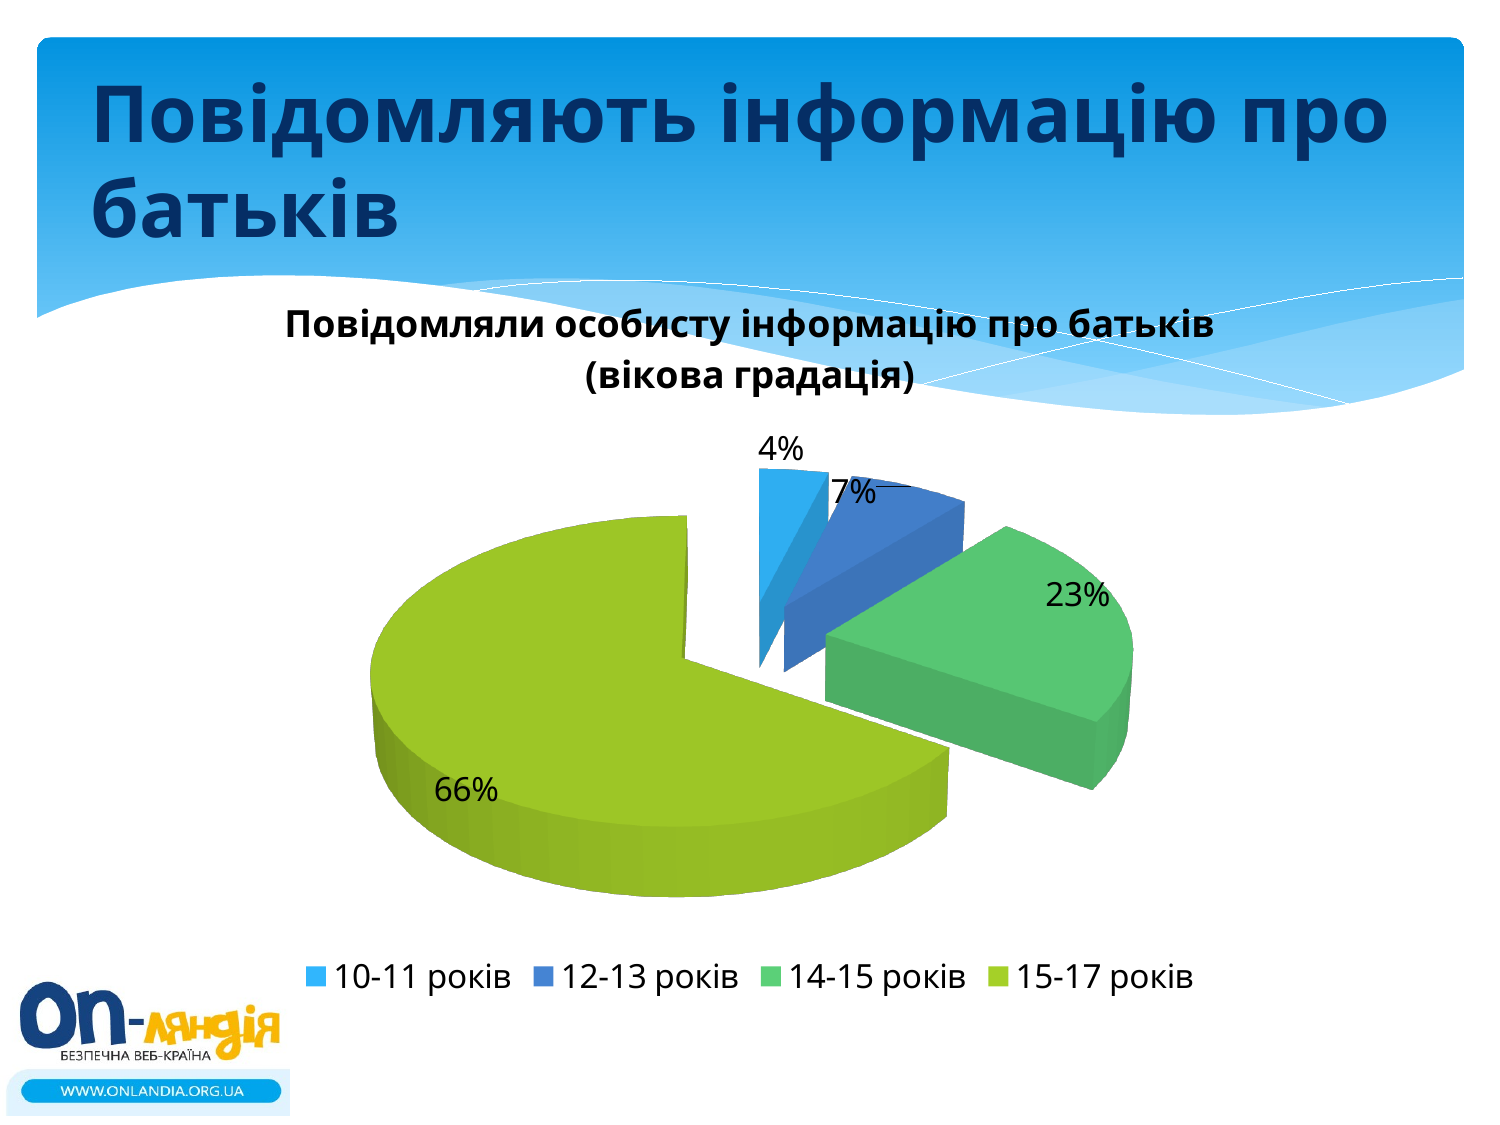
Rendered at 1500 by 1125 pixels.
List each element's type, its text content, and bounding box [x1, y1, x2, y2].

title Повідомляють інформацію про батьків [75, 55, 1425, 261]
picture [0, 975, 290, 1116]
chart [74, 262, 1426, 1006]
